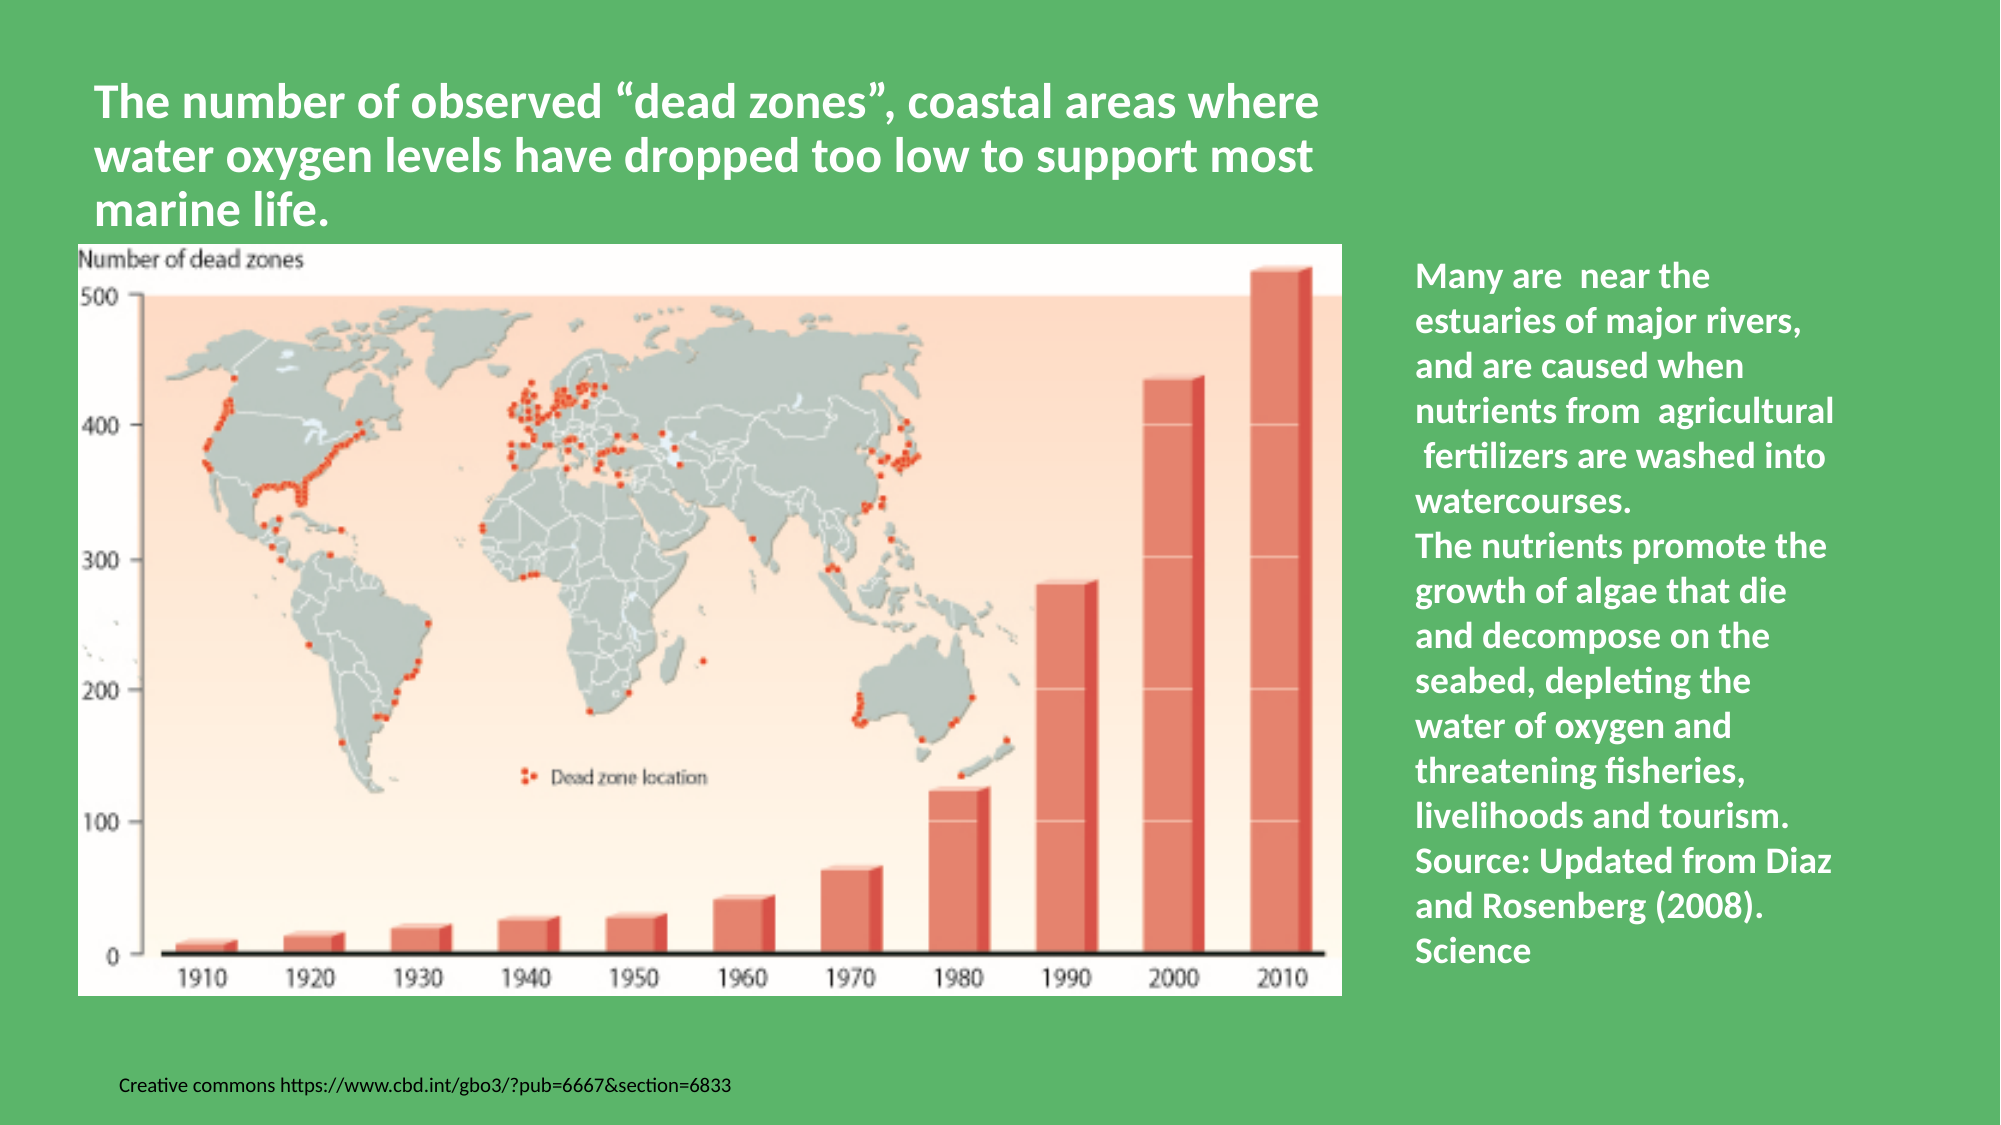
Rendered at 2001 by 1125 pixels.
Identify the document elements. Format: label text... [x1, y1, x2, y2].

title The number of observed “dead zones”, coastal areas where water oxygen levels have dropped too low to support most marine life. [78, 47, 1342, 243]
text_box Creative commons https://www.cbd.int/gbo3/?pub=6667&section=6833 [104, 1064, 760, 1105]
picture [78, 243, 1342, 996]
text_box Many are near the estuaries of major rivers, and are caused when nutrients from agricultural fertilizers are washed into watercourses. The nutrients promote the growth of algae that die and decompose on the seabed, depleting the water of oxygen and threatening fisheries, livelihoods and tourism. Source: Updated from Diaz and Rosenberg (2008). Science [1400, 244, 1854, 979]
